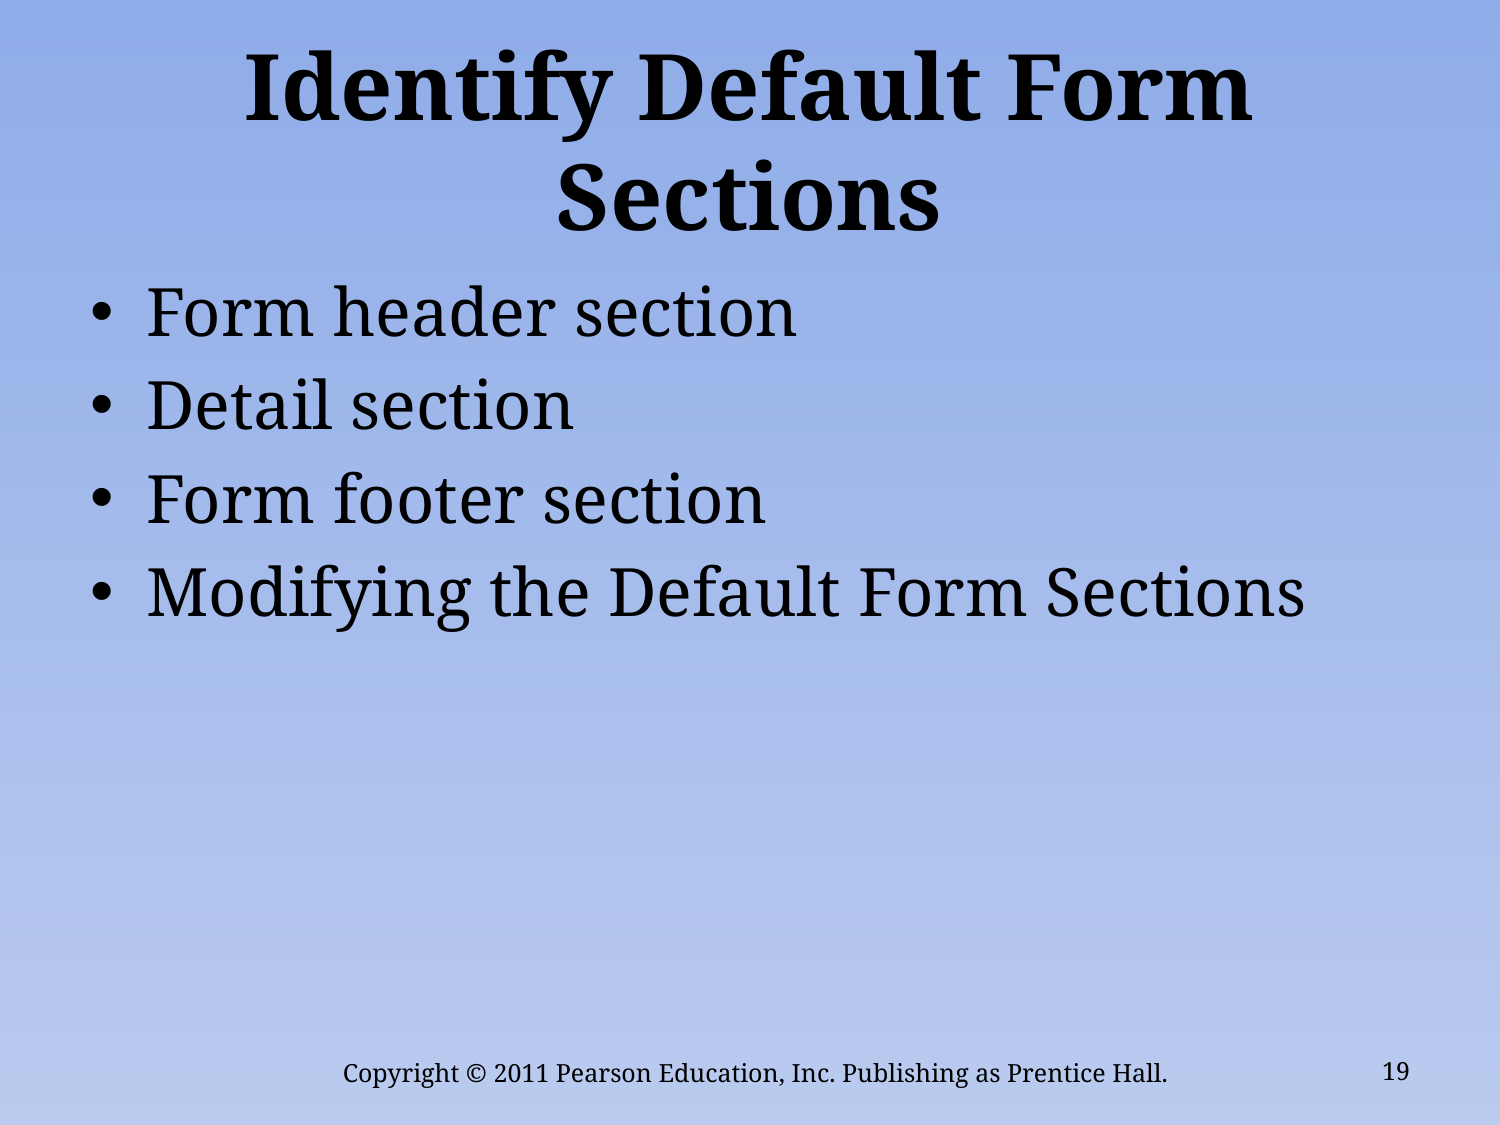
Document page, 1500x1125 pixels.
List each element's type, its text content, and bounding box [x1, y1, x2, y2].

footer Copyright © 2011 Pearson Education, Inc. Publishing as Prentice Hall. [312, 1042, 1213, 1103]
title Identify Default Form Sections [74, 44, 1426, 233]
slide_number 19 [1312, 1042, 1425, 1103]
list Form header section Detail section Form footer section Modifying the Default Form Sections [74, 262, 1426, 1006]
